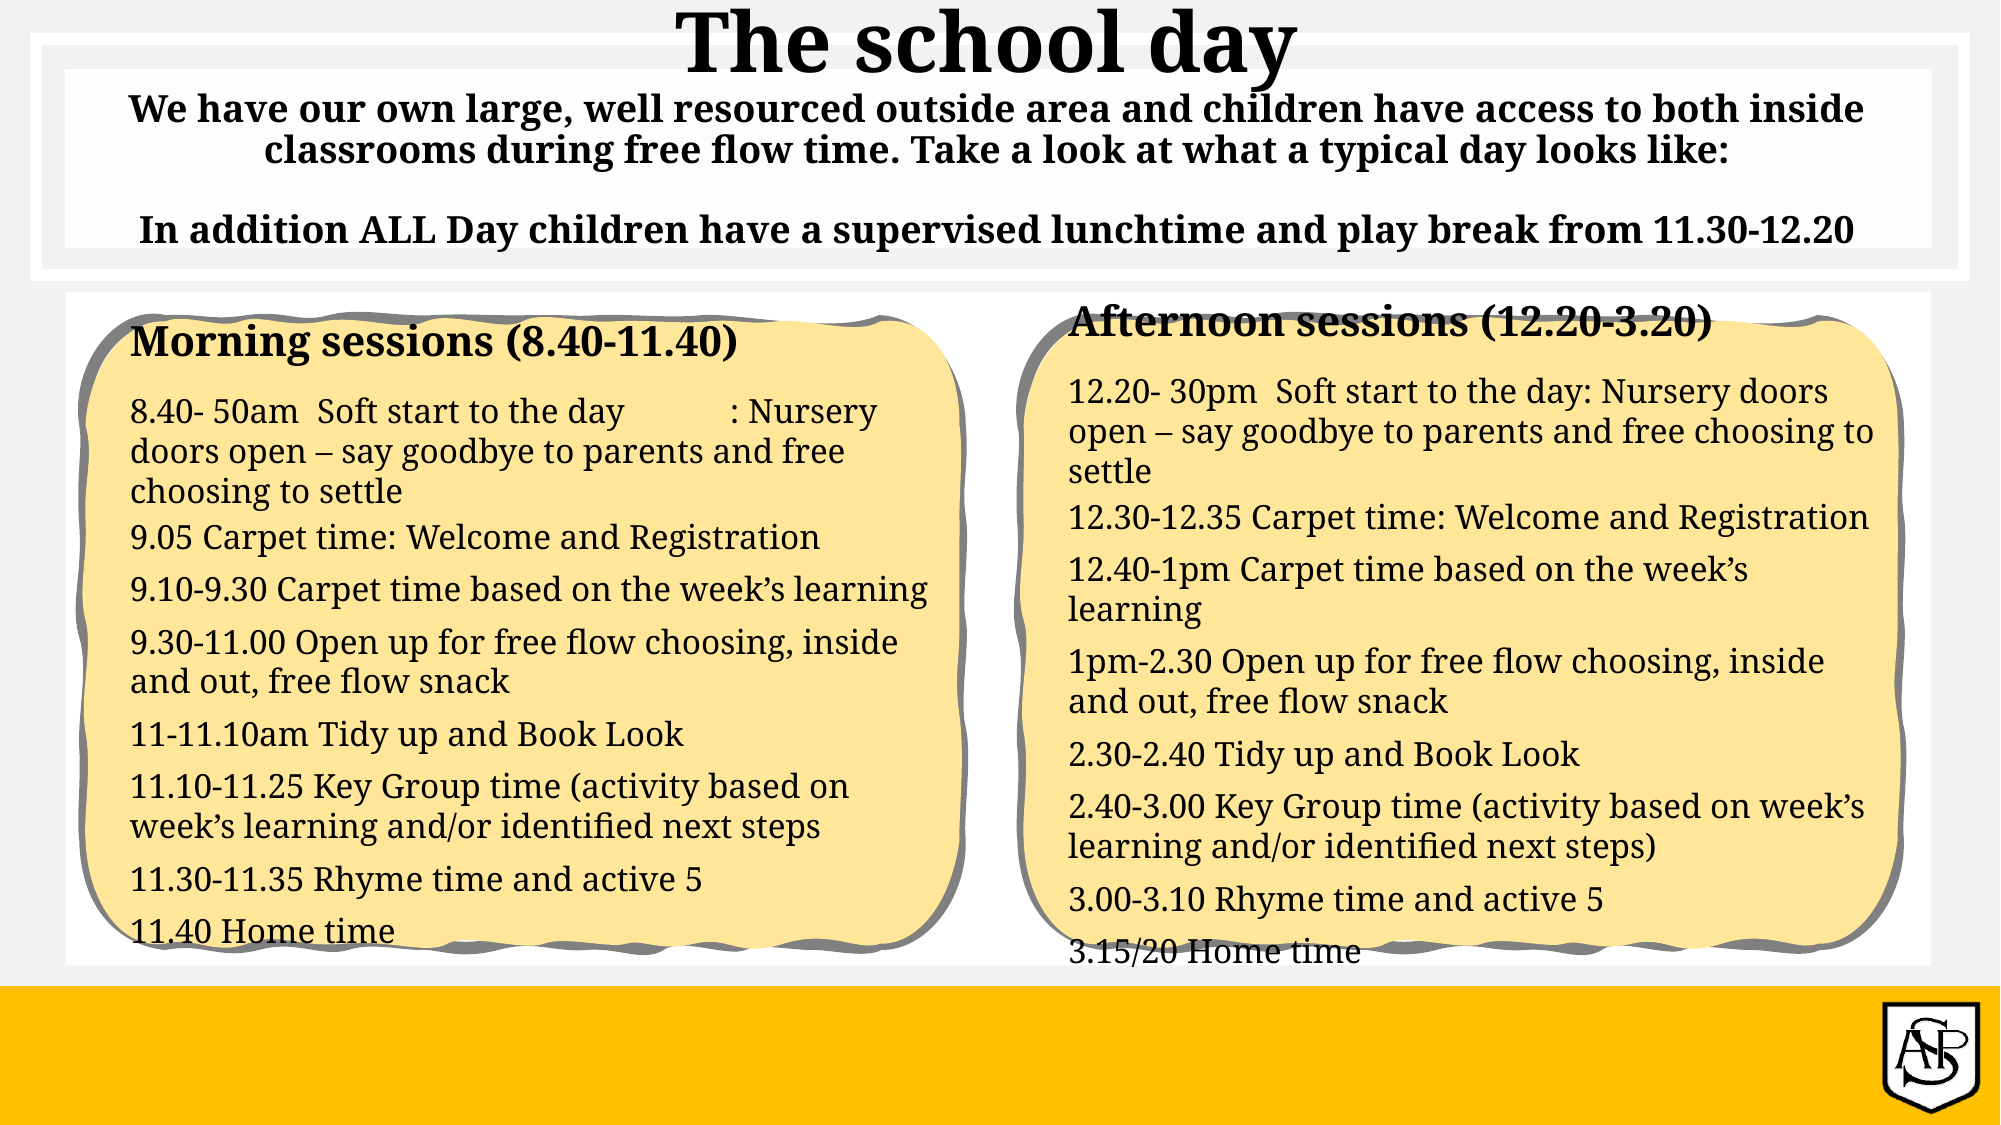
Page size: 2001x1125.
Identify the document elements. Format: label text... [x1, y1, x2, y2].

title The school day We have our own large, well resourced outside area and children have access to both inside classrooms during free flow time. Take a look at what a typical day looks like: In addition ALL Day children have a supervised lunchtime and play break from 11.30-12.20 [67, 41, 1928, 256]
picture [1866, 986, 1996, 1125]
text_box Morning sessions (8.40-11.40) 8.40- 50am Soft start to the day : Nursery doors open – say goodbye to parents and free choosing to settle 9.05 Carpet time: Welcome and Registration 9.10-9.30 Carpet time based on the week’s learning 9.30-11.00 Open up for free flow choosing, inside and out, free flow snack 11-11.10am Tidy up and Book Look 11.10-11.25 Key Group time (activity based on week’s learning and/or identified next steps 11.30-11.35 Rhyme time and active 5 11.40 Home time [80, 317, 963, 950]
text_box Afternoon sessions (12.20-3.20) 12.20- 30pm Soft start to the day: Nursery doors open – say goodbye to parents and free choosing to settle 12.30-12.35 Carpet time: Welcome and Registration 12.40-1pm Carpet time based on the week’s learning 1pm-2.30 Open up for free flow choosing, inside and out, free flow snack 2.30-2.40 Tidy up and Book Look 2.40-3.00 Key Group time (activity based on week’s learning and/or identified next steps) 3.00-3.10 Rhyme time and active 5 3.15/20 Home time [1019, 317, 1902, 950]
